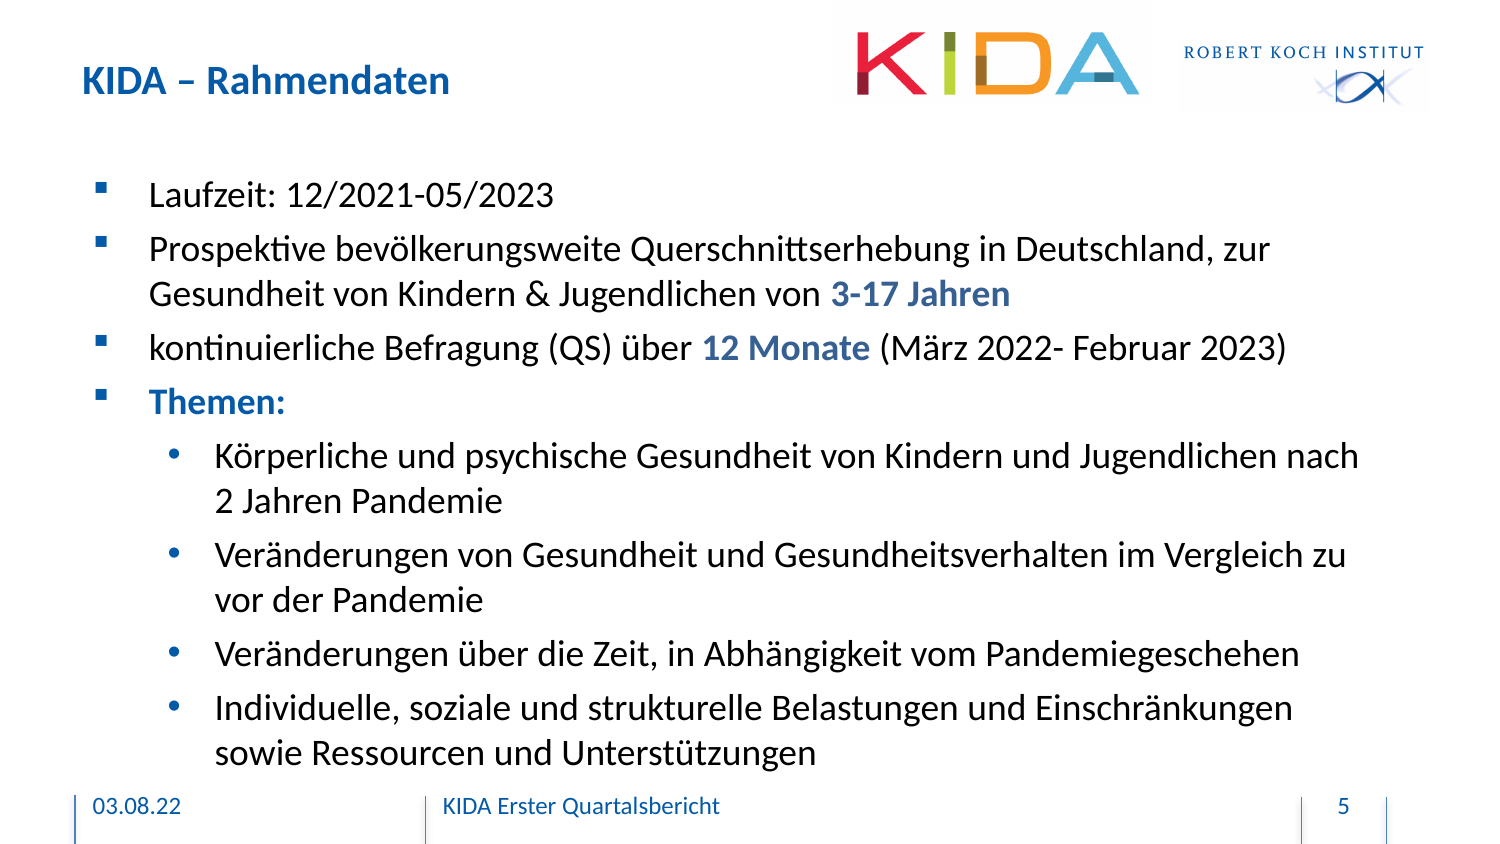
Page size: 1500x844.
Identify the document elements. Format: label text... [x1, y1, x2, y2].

picture [830, 0, 1154, 108]
title KIDA – Rahmendaten [82, 19, 1490, 136]
slide_number 5 [1302, 782, 1385, 827]
list Laufzeit: 12/2021-05/2023 Prospektive bevölkerungsweite Querschnittserhebung in Deutschland, zur Gesundheit von Kindern & Jugendlichen von 3-17 Jahren kontinuierliche Befragung (QS) über 12 Monate (März 2022- Februar 2023) Themen: Körperliche und psychische Gesundheit von Kindern und Jugendlichen nach 2 Jahren Pandemie Veränderungen von Gesundheit und Gesundheitsverhalten im Vergleich zu vor der Pandemie Veränderungen über die Zeit, in Abhängigkeit vom Pandemiegeschehen Individuelle, soziale und strukturelle Belastungen und Einschränkungen sowie Ressourcen und Unterstützungen [92, 170, 1385, 748]
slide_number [92, 782, 398, 827]
footer KIDA Erster Quartalsbericht [442, 782, 918, 827]
